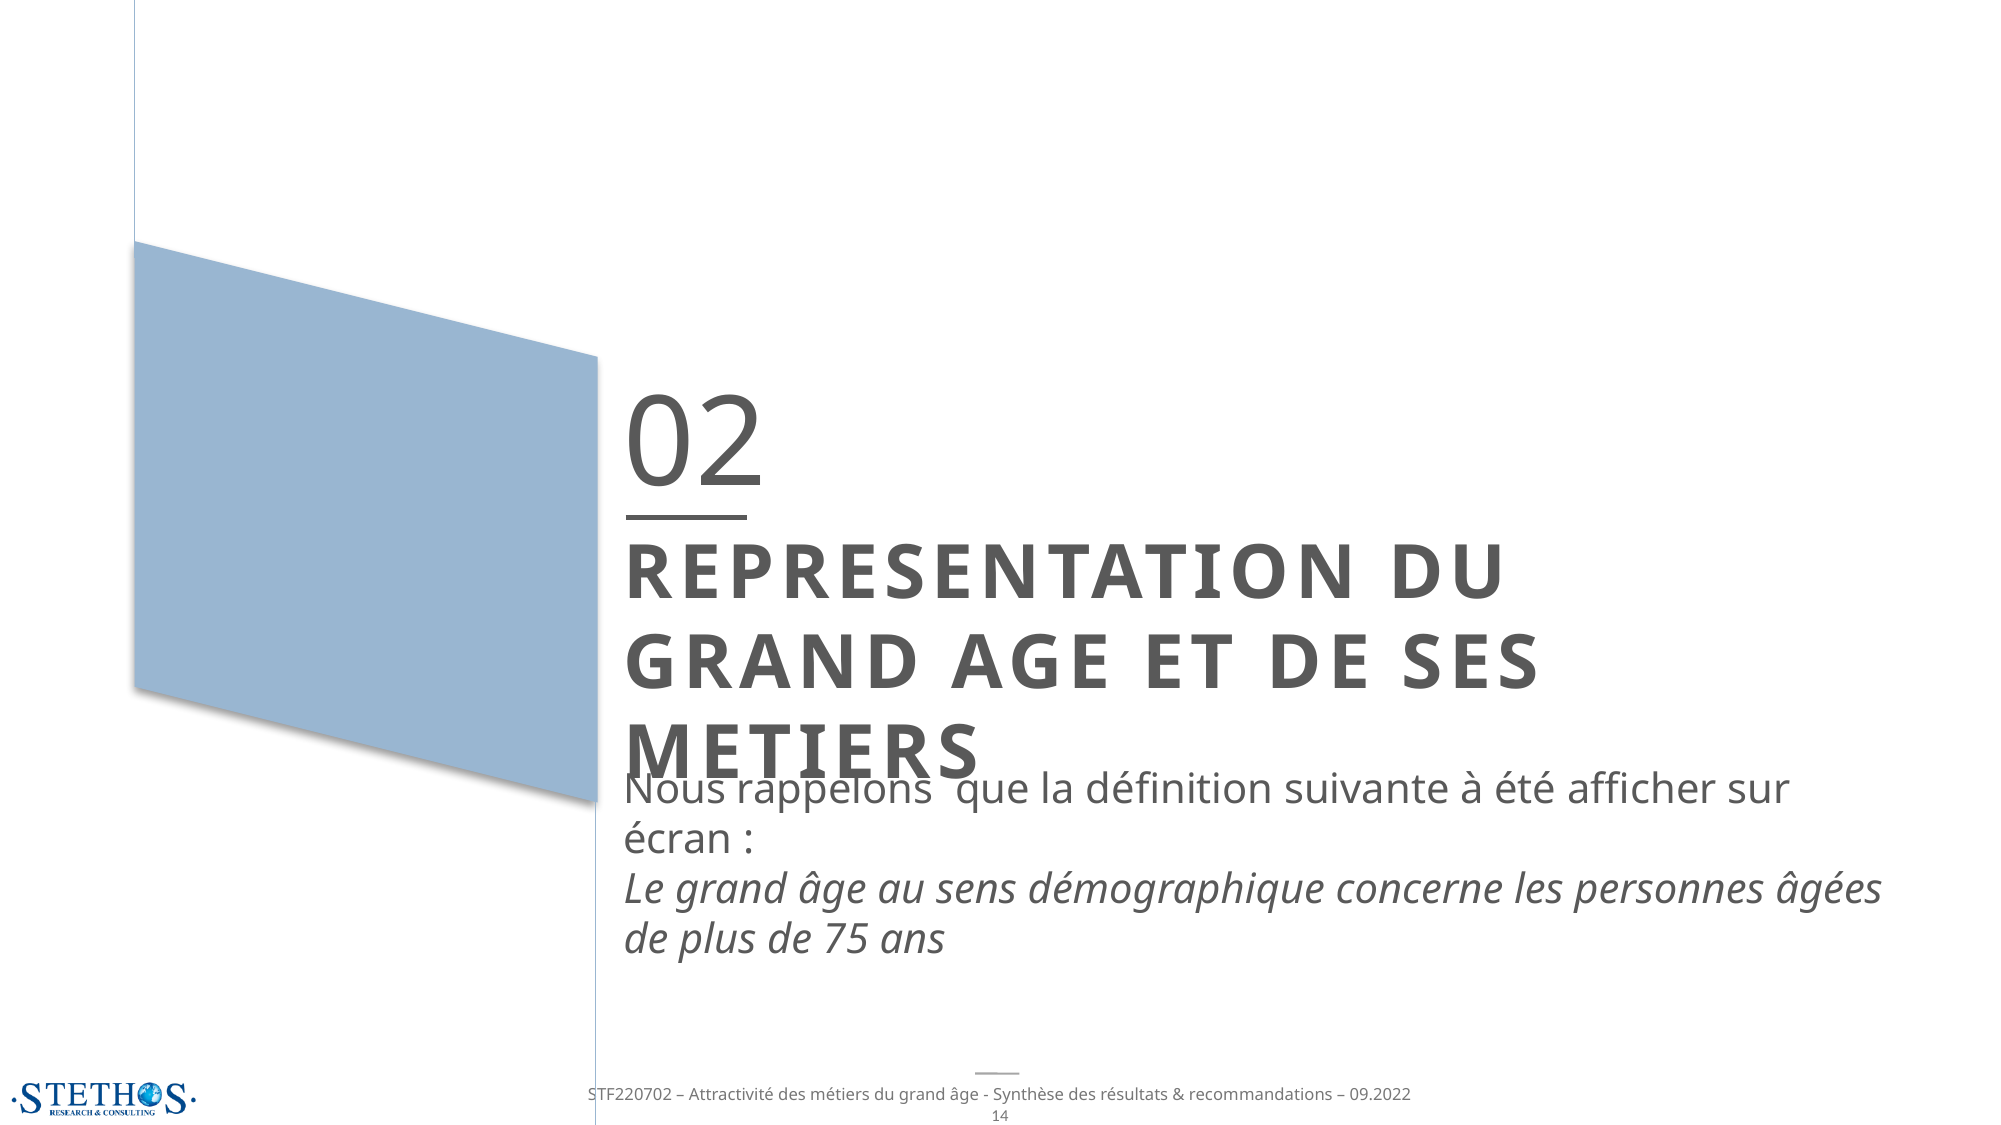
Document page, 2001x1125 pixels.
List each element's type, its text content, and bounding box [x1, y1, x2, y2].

text_box [132, 239, 600, 804]
text_box Nous rappelons que la définition suivante à été afficher sur écran : Le grand âge au sens démographique concerne les personnes âgées de plus de 75 ans [608, 746, 1902, 925]
text_box REPRESENTATION DU GRAND AGE ET DE SES METIERS [608, 508, 1902, 603]
picture [7, 1077, 200, 1119]
text_box 02 [608, 361, 795, 510]
